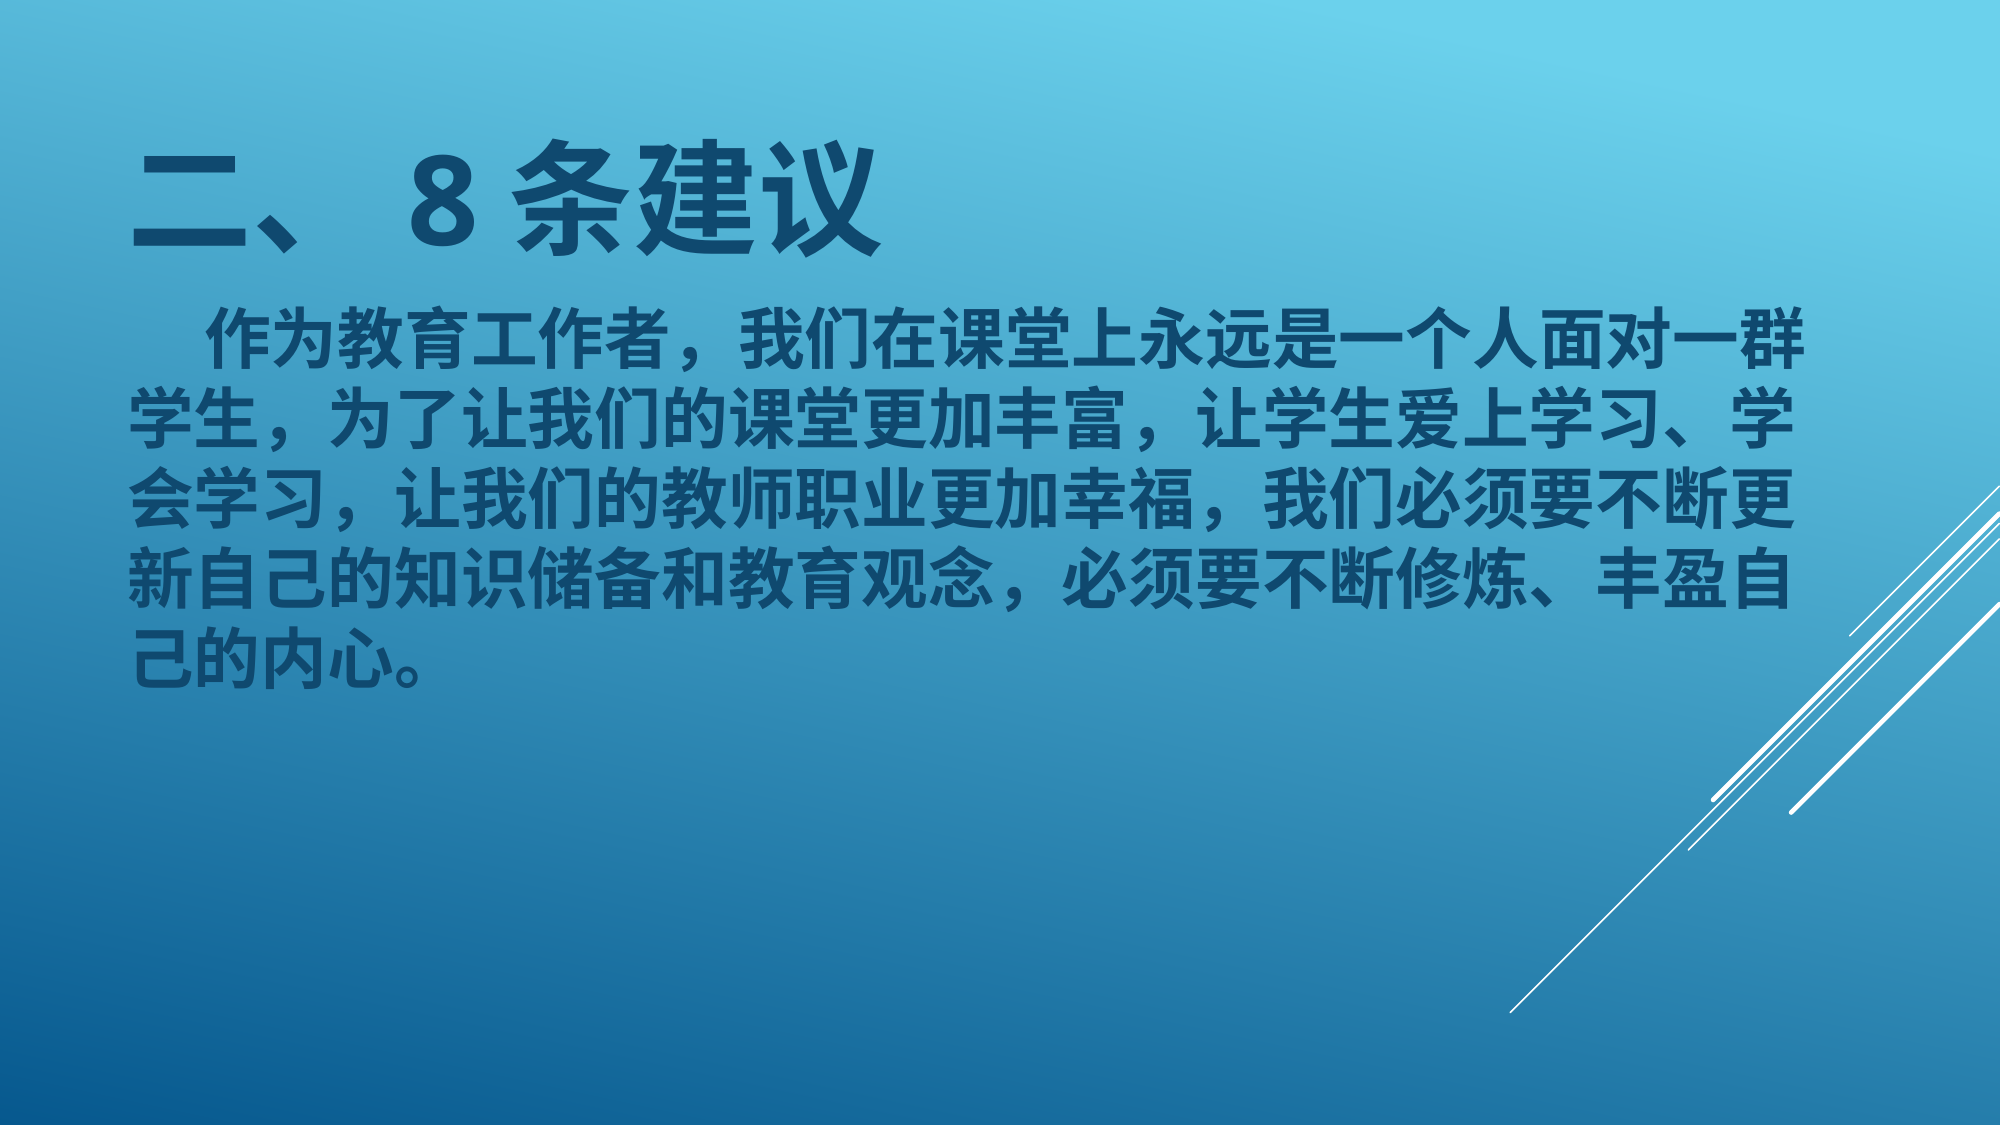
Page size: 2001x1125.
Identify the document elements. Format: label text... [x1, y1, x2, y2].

list 二、8条建议 作为教育工作者，我们在课堂上永远是一个人面对一群学生，为了让我们的课堂更加丰富，让学生爱上学习、学会学习，让我们的教师职业更加幸福，我们必须要不断更新自己的知识储备和教育观念，必须要不断修炼、丰盈自己的内心。 [112, 112, 1850, 706]
